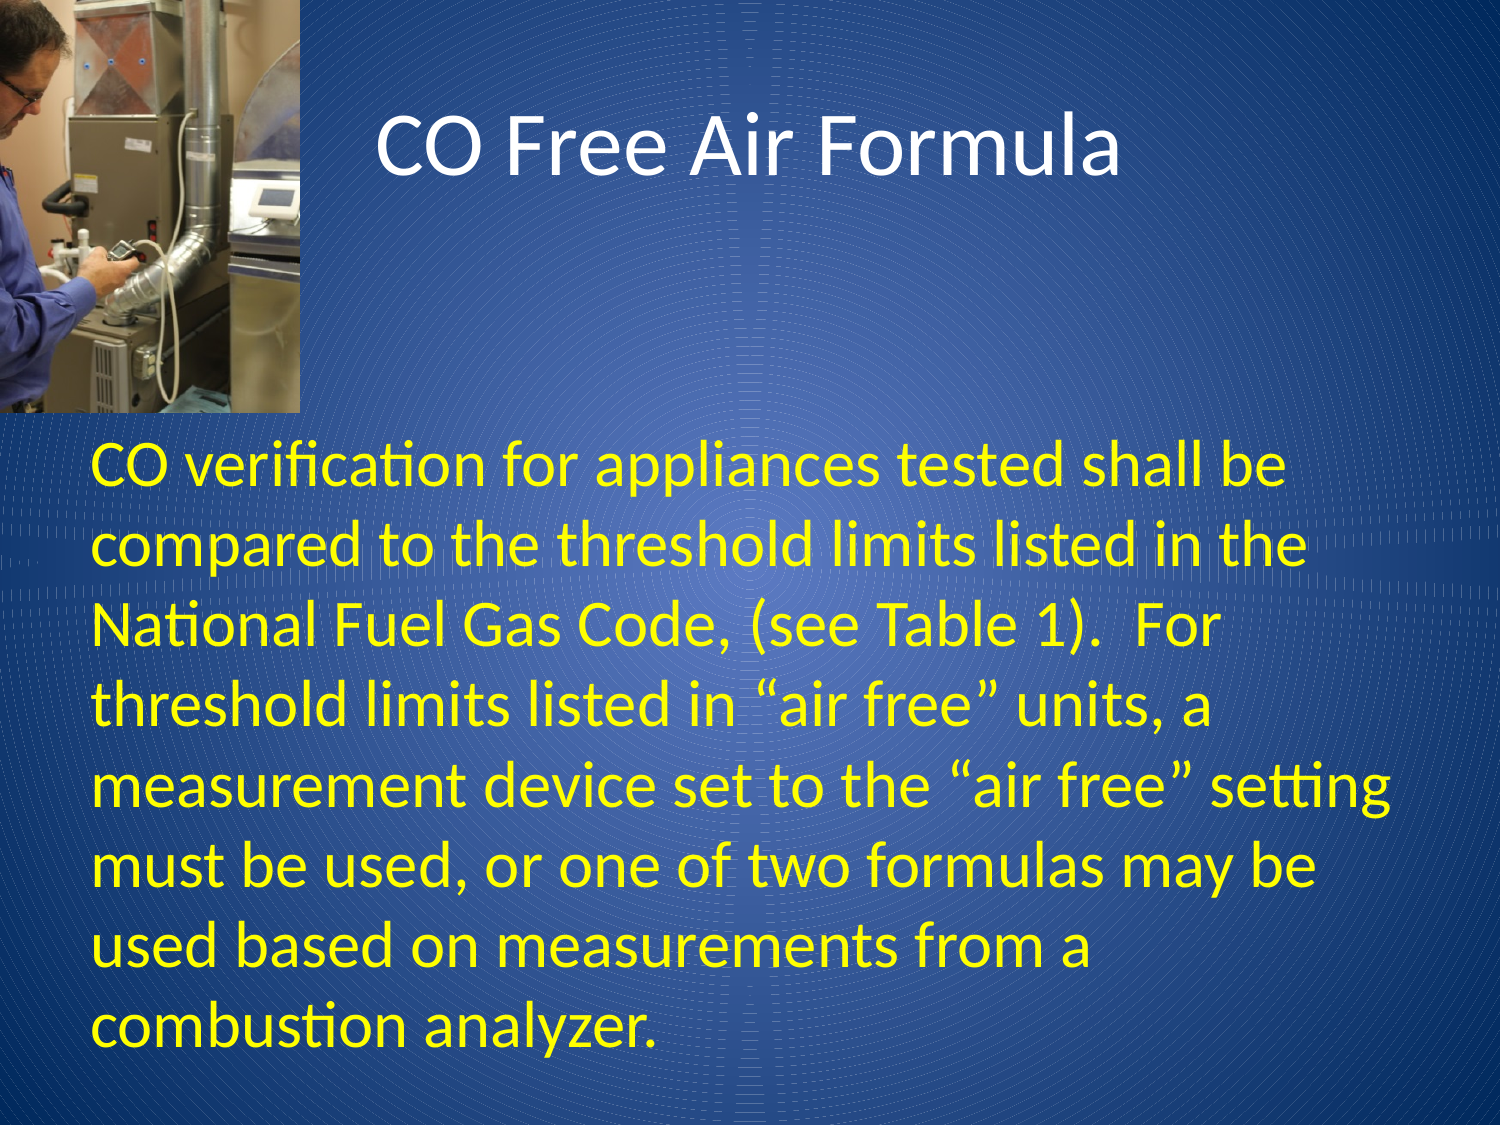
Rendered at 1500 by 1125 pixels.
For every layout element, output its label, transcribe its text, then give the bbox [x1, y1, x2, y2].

title CO Free Air Formula [304, 45, 1425, 233]
picture [0, 0, 301, 413]
list CO verification for appliances tested shall be compared to the threshold limits listed in the National Fuel Gas Code, (see Table 1). For threshold limits listed in “air free” units, a measurement device set to the “air free” setting must be used, or one of two formulas may be used based on measurements from a combustion analyzer. [75, 412, 1425, 1075]
